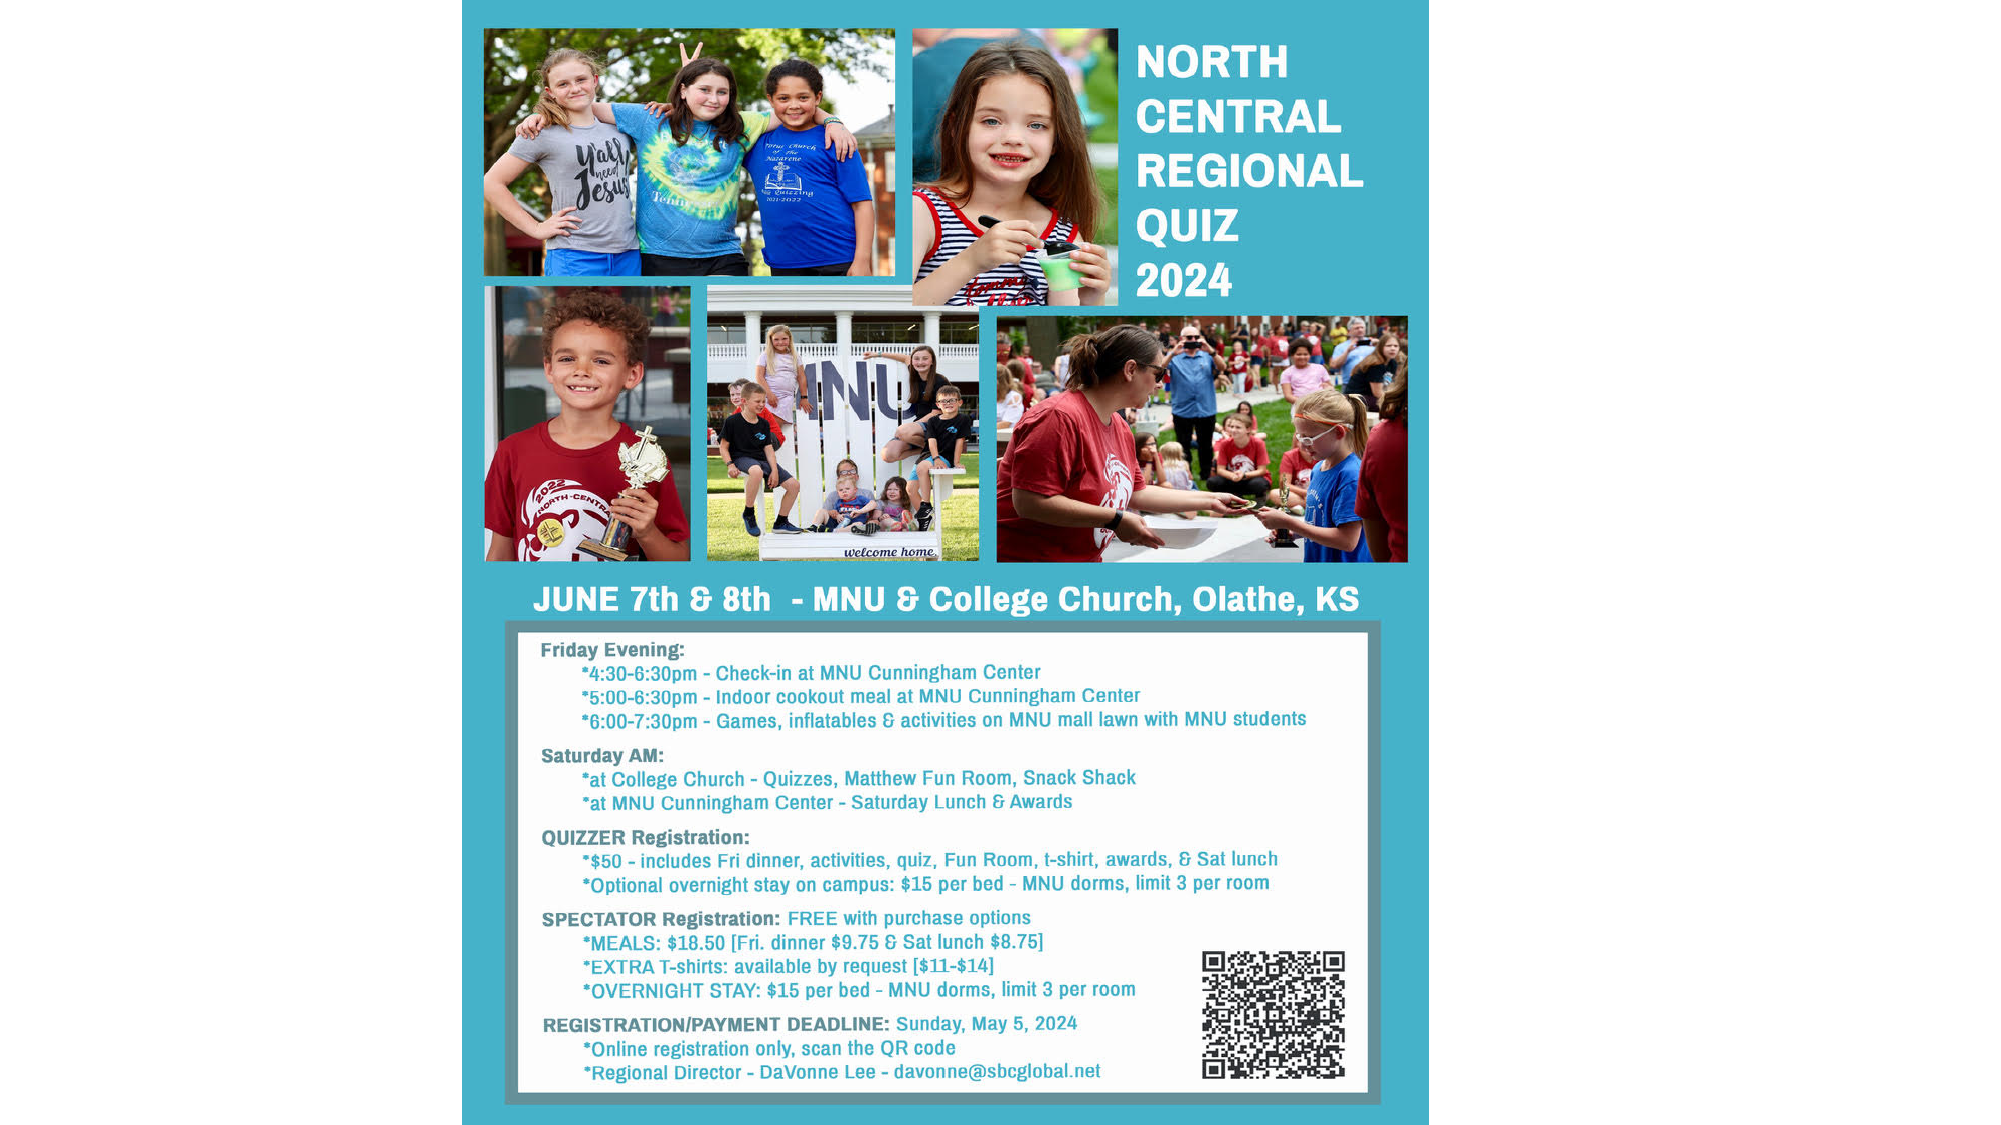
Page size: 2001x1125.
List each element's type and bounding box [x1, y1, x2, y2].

picture [461, 0, 1430, 1125]
